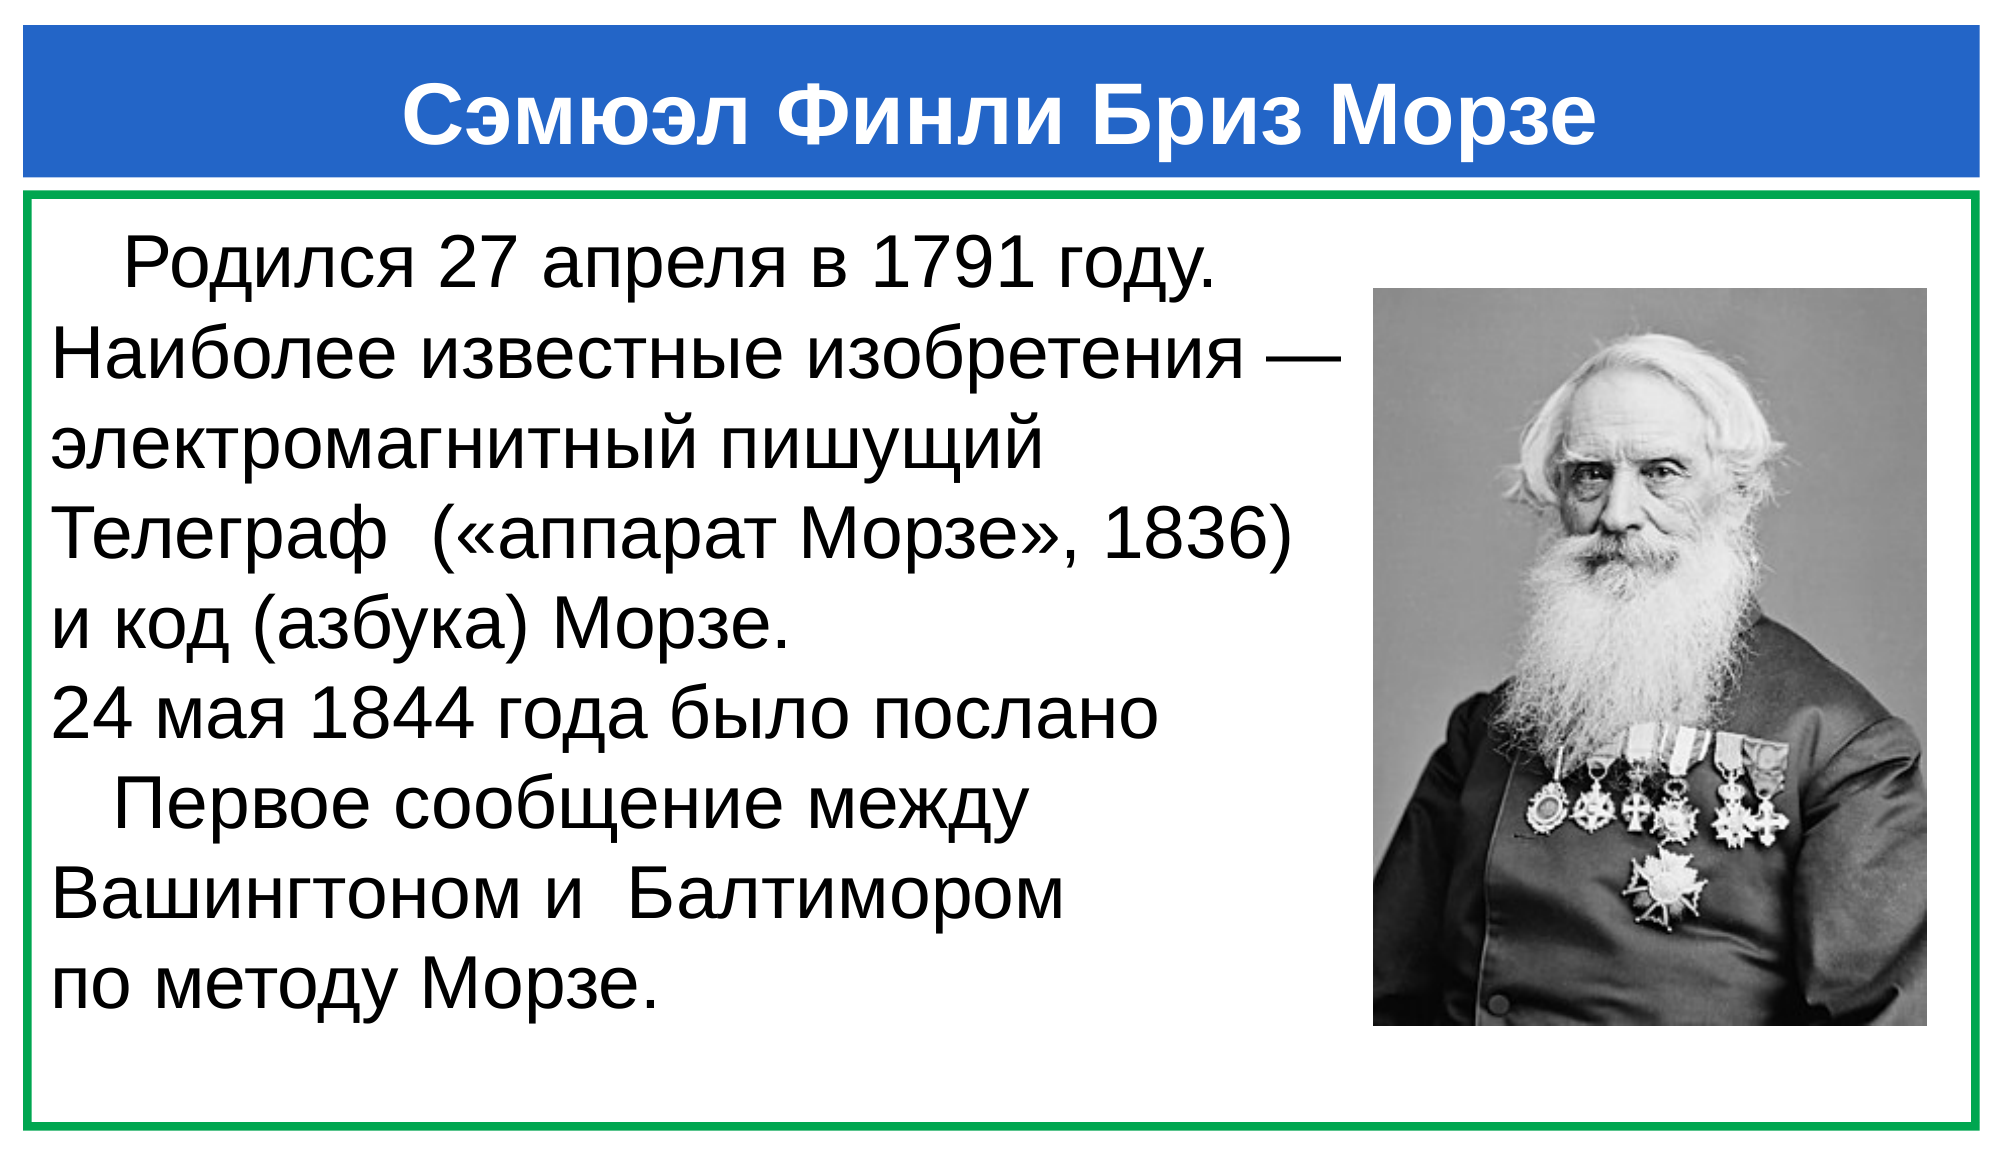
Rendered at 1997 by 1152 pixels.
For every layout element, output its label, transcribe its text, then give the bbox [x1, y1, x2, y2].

picture [1372, 288, 1927, 1027]
title Сэмюэл Финли Бриз Морзе [35, 50, 1961, 250]
text_box Родился 27 апреля в 1791 году. Наиболее известные изобретения — электромагнитный пишущий Телеграф («аппарат Морзе», 1836) и код (азбука) Морзе. 24 мая 1844 года было послано Первое сообщение между Вашингтоном и Балтимором по методу Морзе. [35, 200, 1949, 1031]
